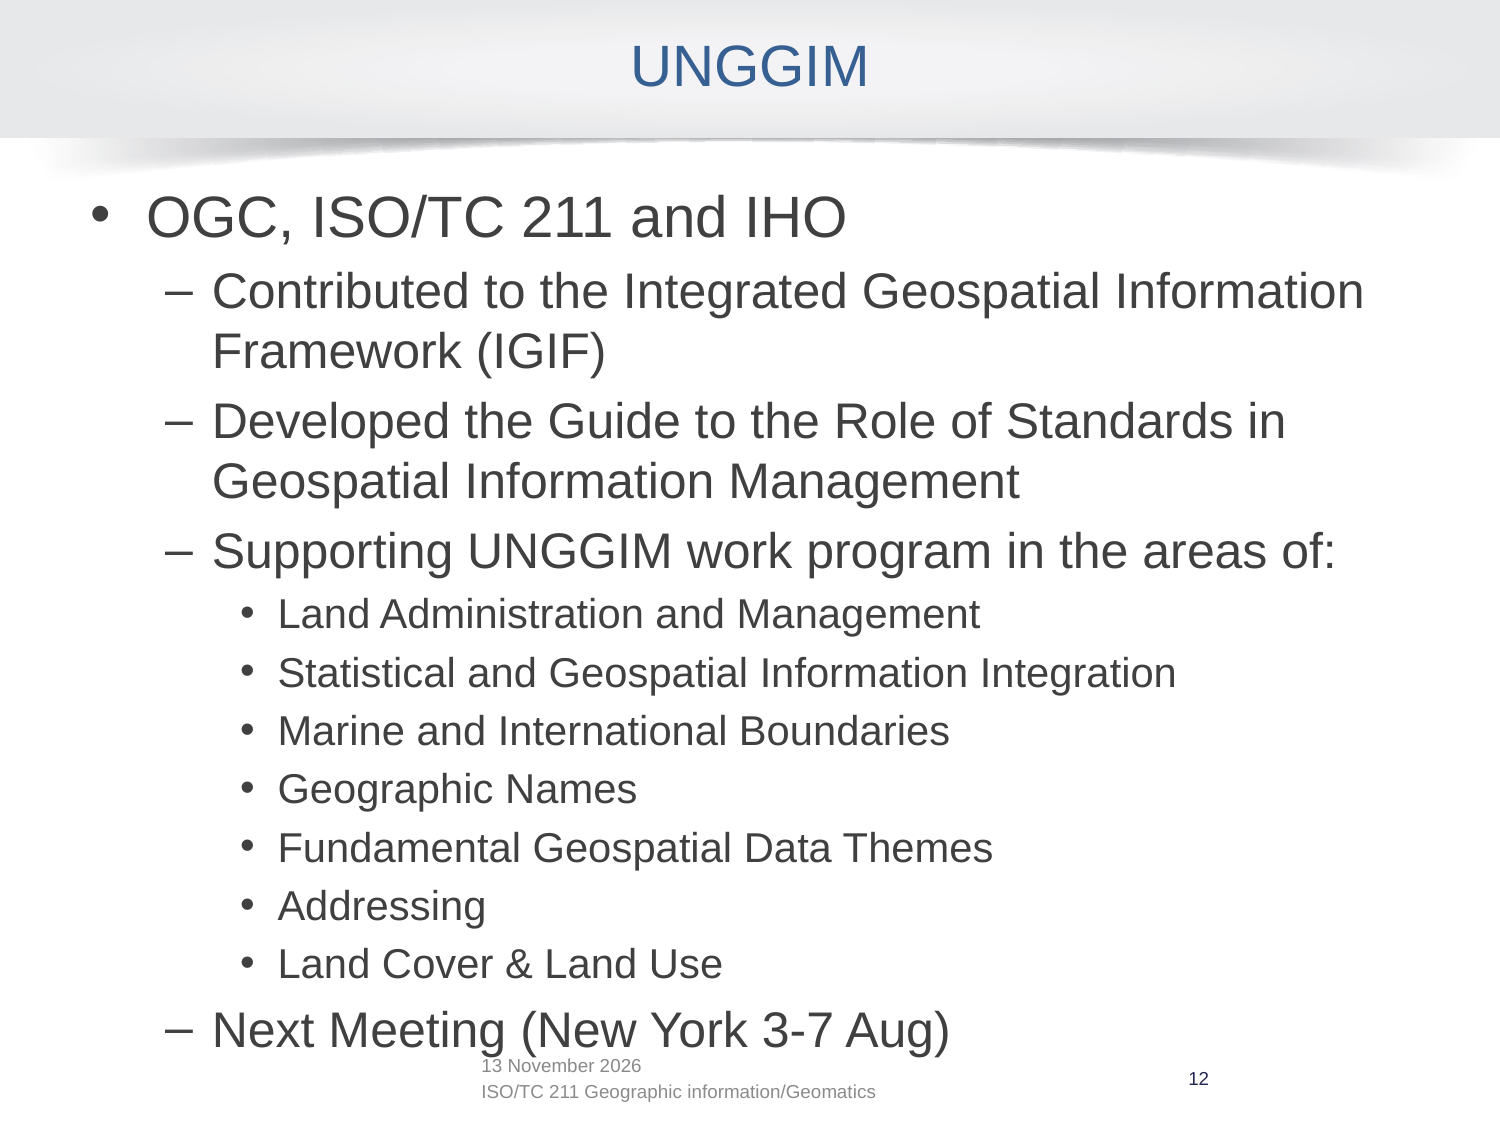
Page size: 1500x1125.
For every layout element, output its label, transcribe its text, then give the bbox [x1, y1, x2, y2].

list OGC, ISO/TC 211 and IHO Contributed to the Integrated Geospatial Information Framework (IGIF) Developed the Guide to the Role of Standards in Geospatial Information Management Supporting UNGGIM work program in the areas of: Land Administration and Management Statistical and Geospatial Information Integration Marine and International Boundaries Geographic Names Fundamental Geospatial Data Themes Addressing Land Cover & Land Use Next Meeting (New York 3-7 Aug) [75, 171, 1425, 914]
picture [0, 0, 1500, 209]
title UNGGIM [75, 1, 1425, 125]
